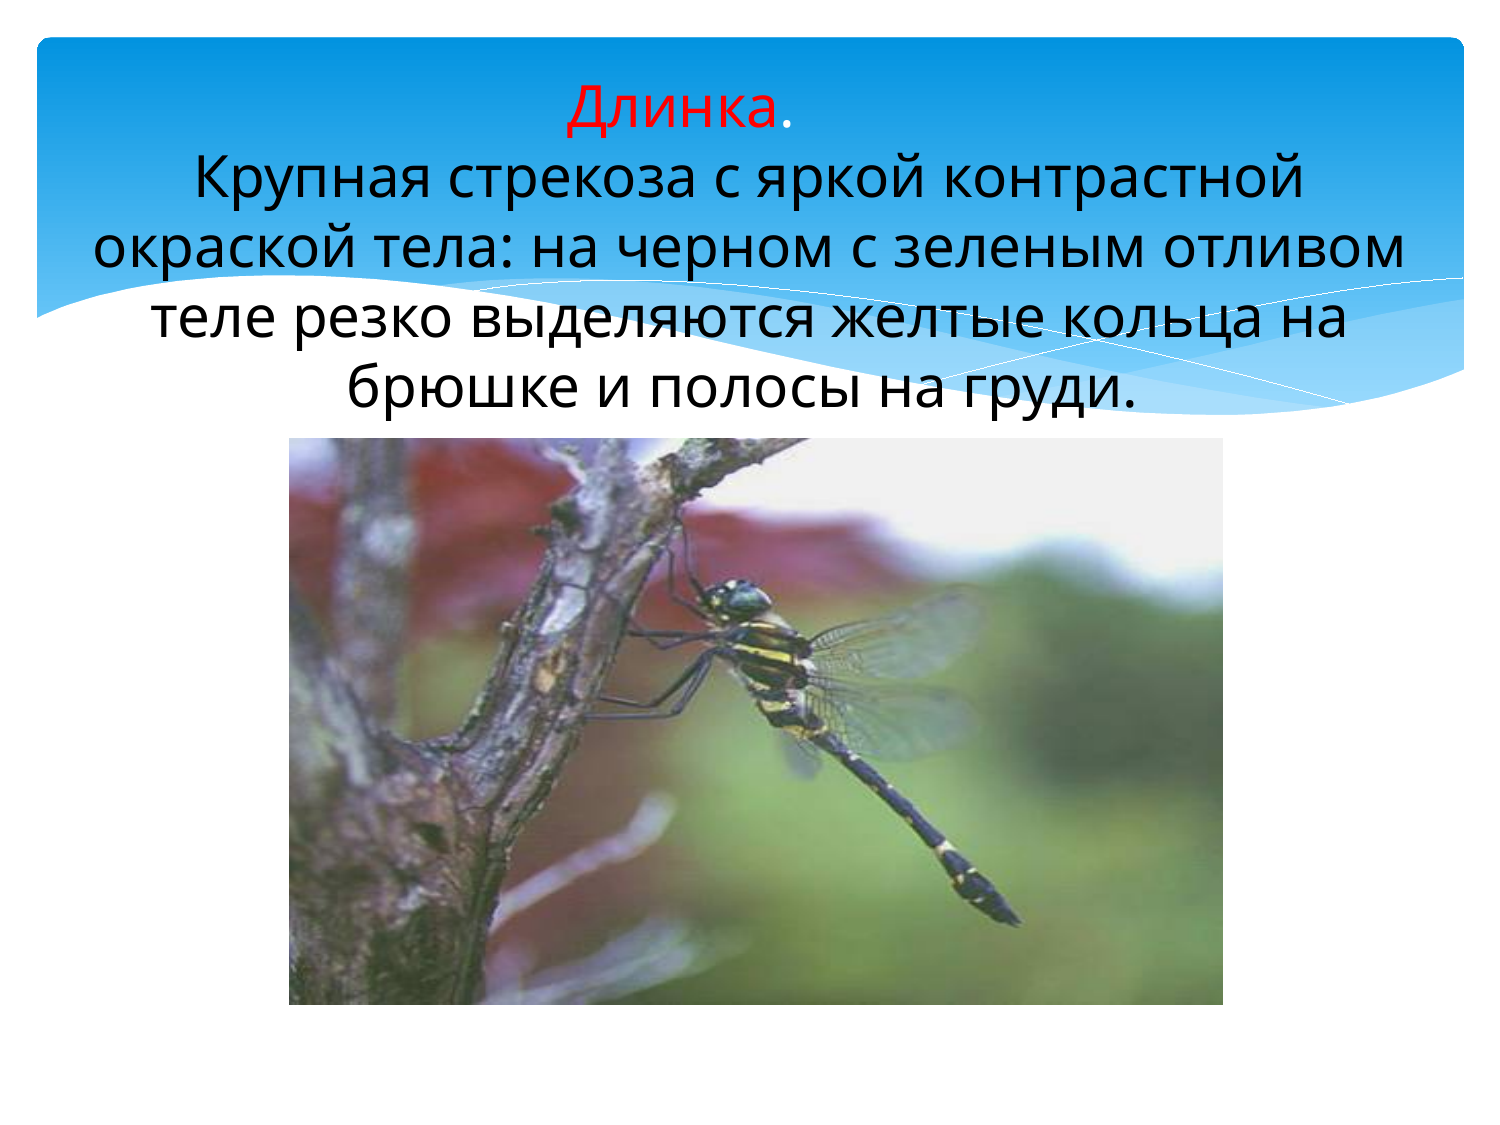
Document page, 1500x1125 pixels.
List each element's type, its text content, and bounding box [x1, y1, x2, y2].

title Длинка. Крупная стрекоза с яркой контрастной окраской тела: на черном с зеленым отливом теле резко выделяются желтые кольца на брюшке и полосы на груди. [75, 55, 1425, 433]
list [288, 438, 1223, 1006]
